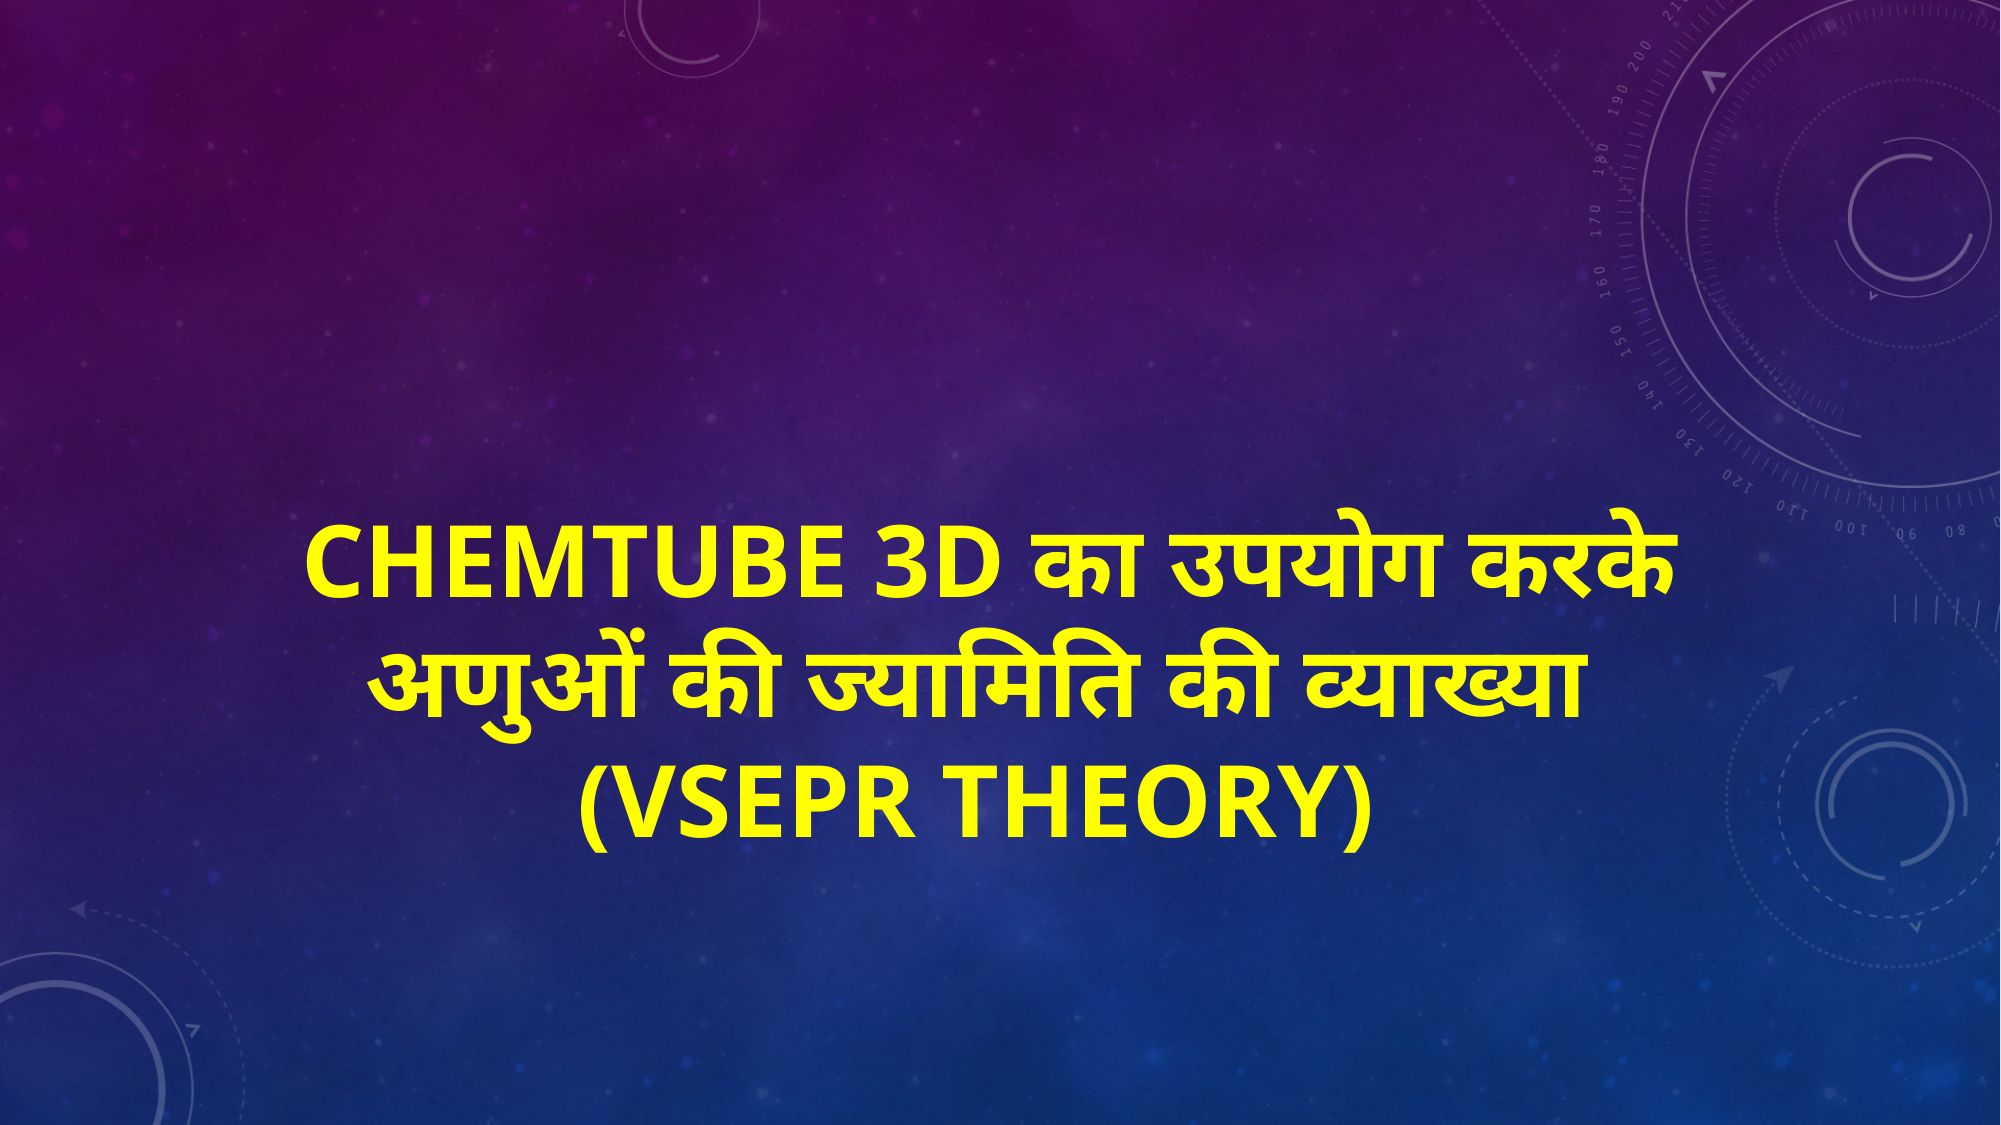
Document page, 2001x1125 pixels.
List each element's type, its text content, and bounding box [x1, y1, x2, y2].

picture [0, 0, 2001, 1125]
title CHEMTUBE 3D का उपयोग करके अणुओं की ज्यामिति की व्याख्या (vsepr theory) [158, 419, 1821, 935]
